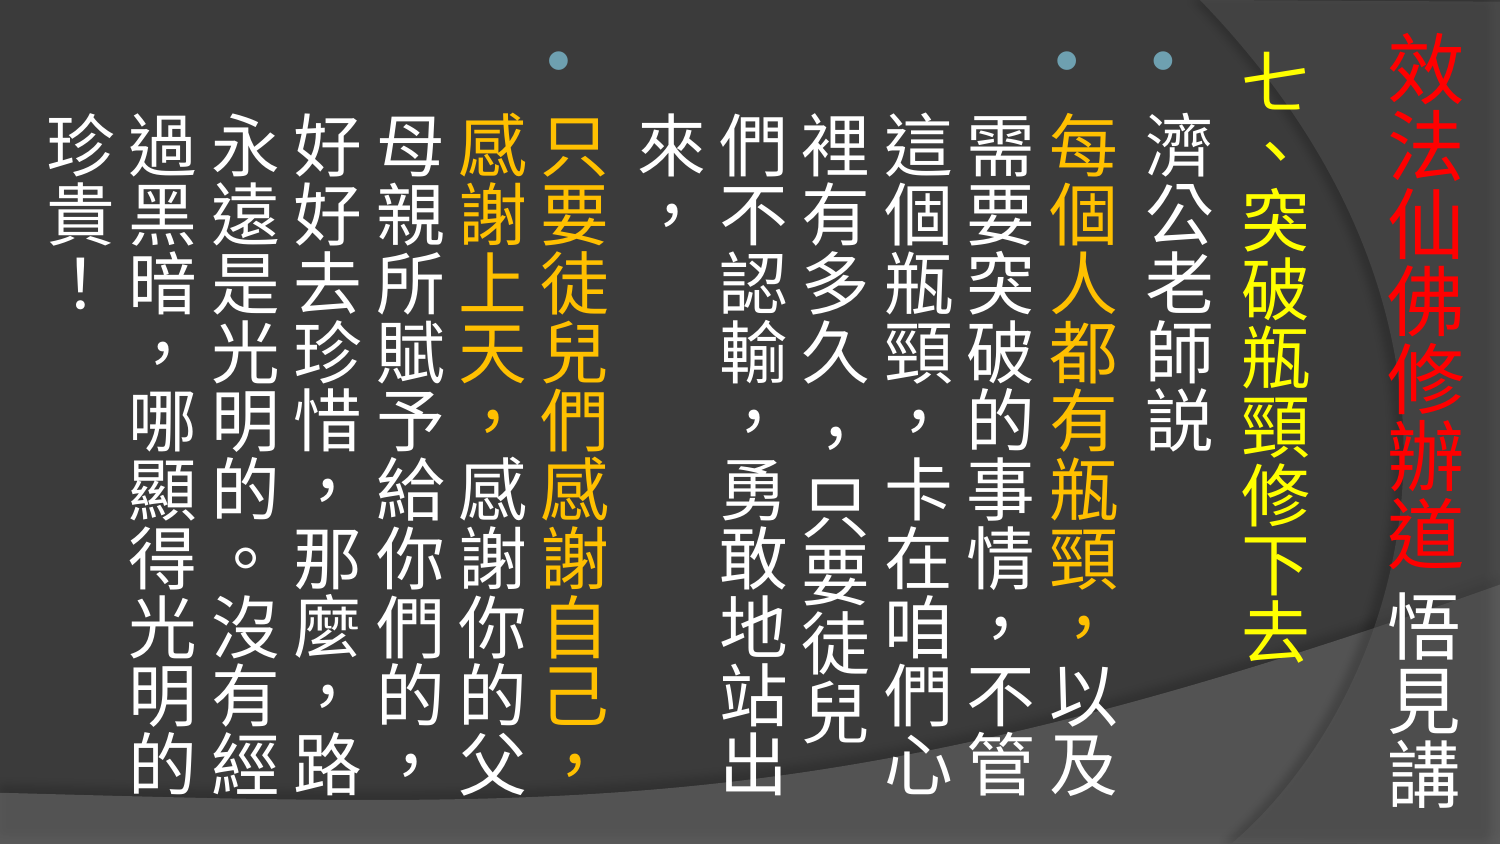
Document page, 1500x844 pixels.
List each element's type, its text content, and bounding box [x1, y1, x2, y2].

list 七、突破瓶頸修下去 濟公老師説 每個人都有瓶頸，以及需要突破的事情，不管這個瓶頸，卡在咱們心裡有多久 ，只要徒兒們不認輸，勇敢地站出來， 只要徒兒們感謝自己，感謝上天，感謝你的父母親所賦予給你們的，好好去珍惜，那麼，路永遠是光明的。沒有經過黑暗，哪顯得光明的珍貴！ [29, 27, 1365, 820]
title 效法仙佛修辦道 悟見講 [1364, 21, 1483, 820]
